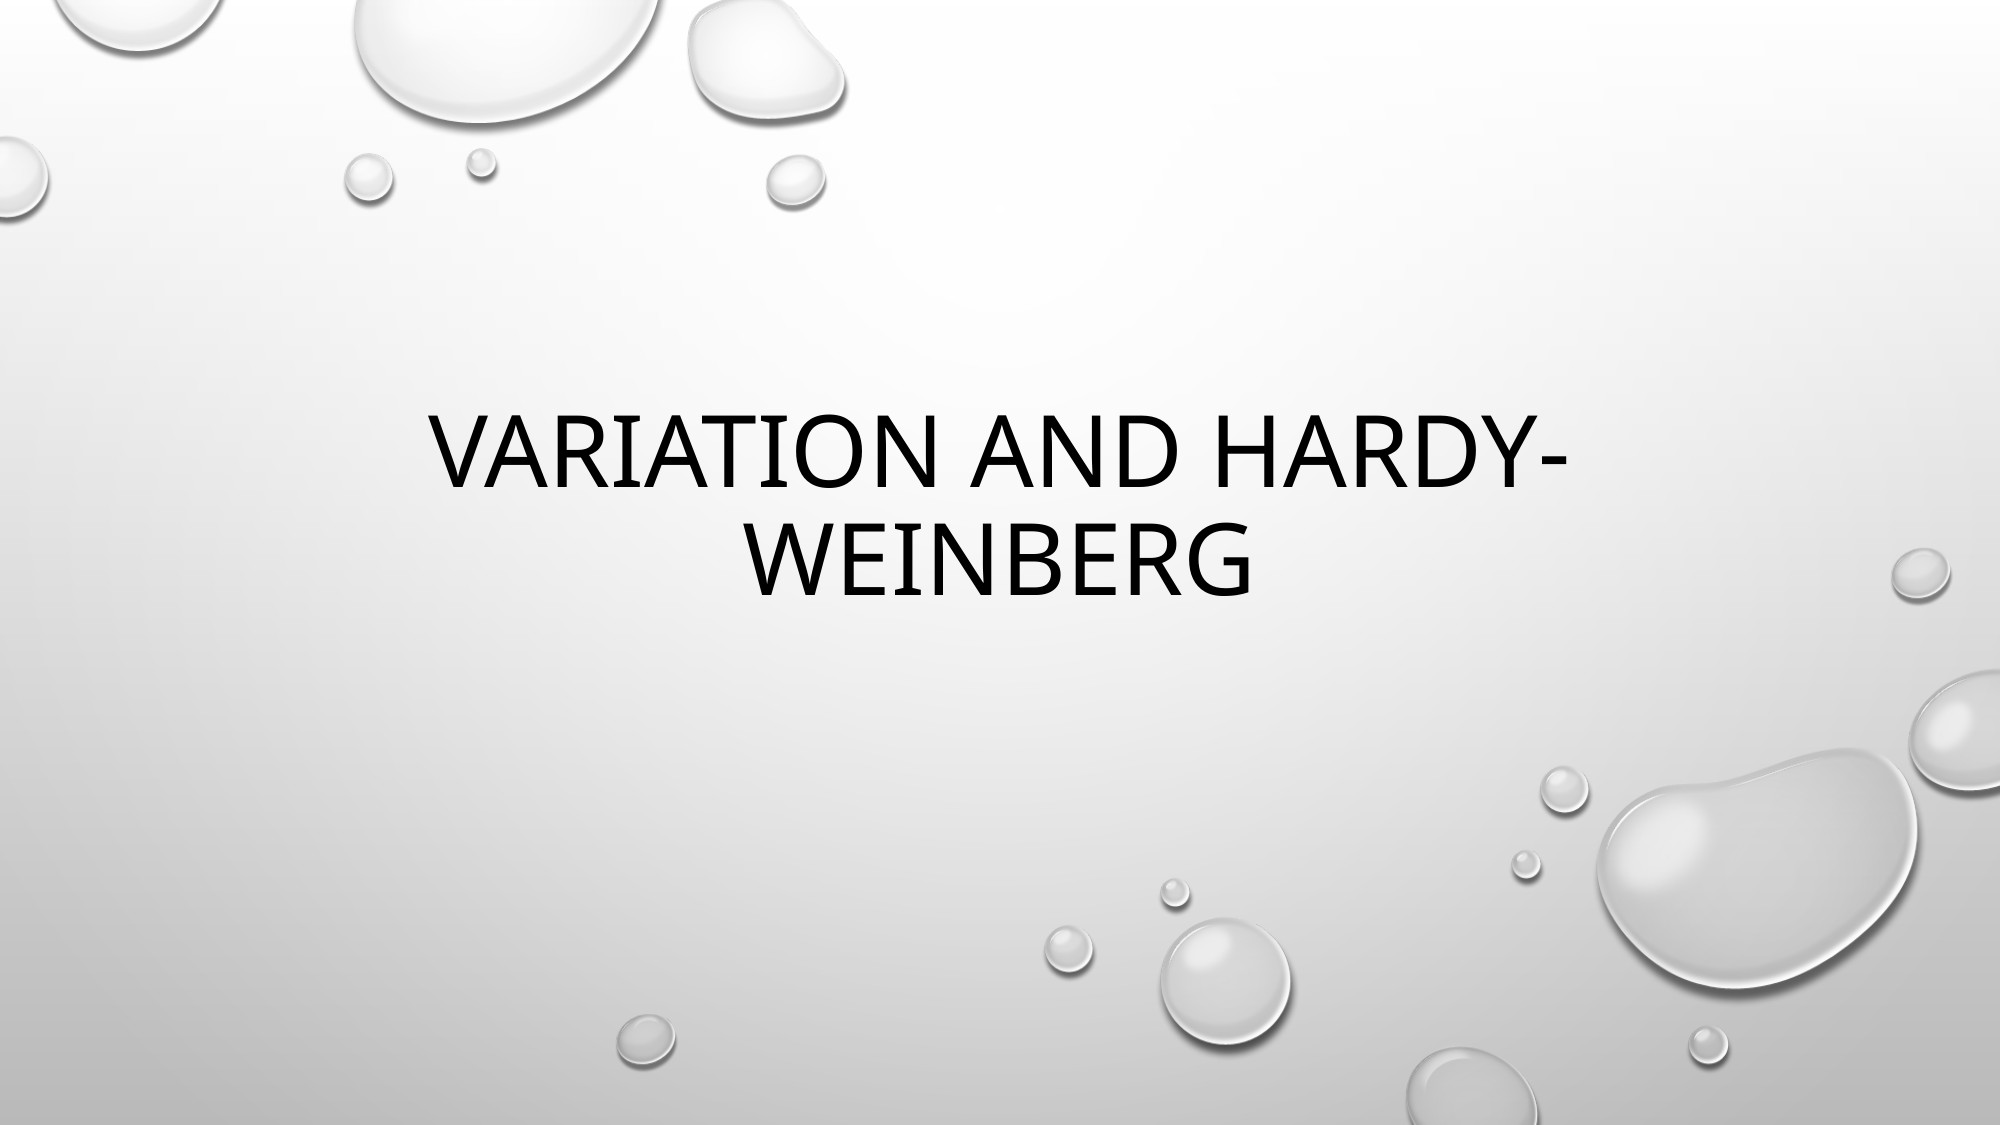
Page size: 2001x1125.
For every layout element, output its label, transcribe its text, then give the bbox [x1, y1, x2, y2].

picture [0, 0, 2000, 1125]
title Variation and hardy-Weinberg [287, 213, 1713, 625]
